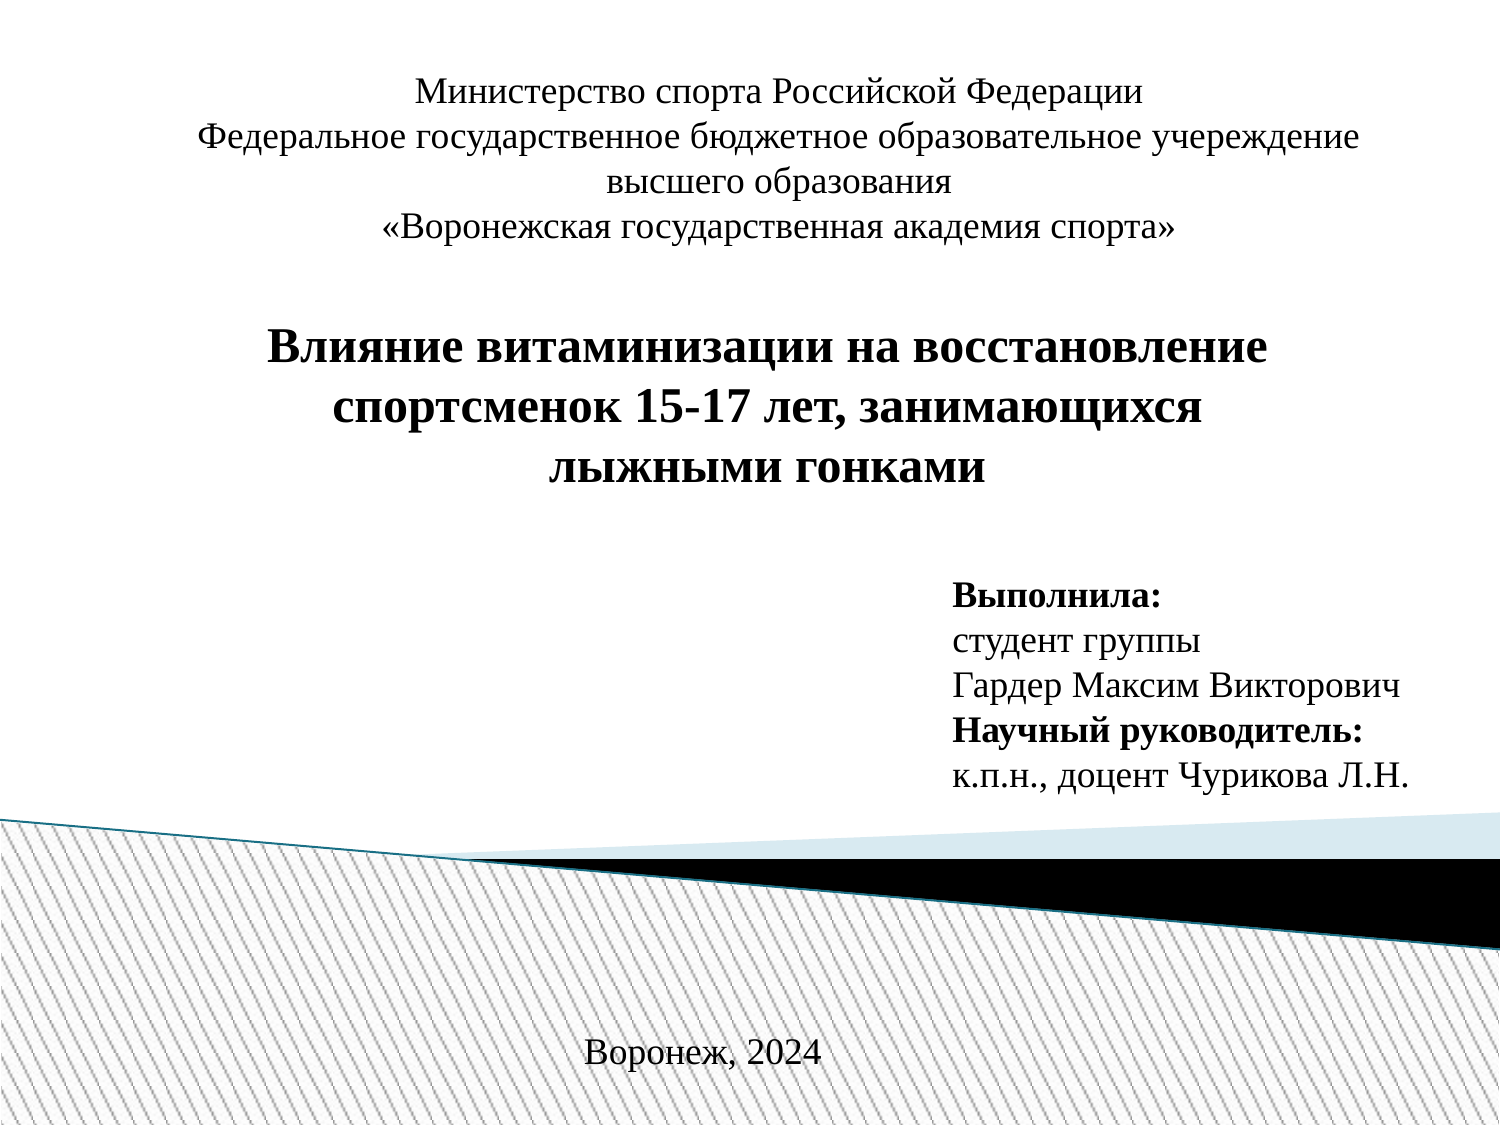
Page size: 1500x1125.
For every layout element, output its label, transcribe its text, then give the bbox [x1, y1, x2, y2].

picture [1, 822, 1498, 1125]
text_box Министерство спорта Российской Федерации Федеральное государственное бюджетное образовательное учереждение высшего образования «Воронежская государственная академия спорта» [117, 58, 1442, 299]
text_box Выполнила: студент группы Гардер Максим Викторович Научный руководитель: к.п.н., доцент Чурикова Л.Н. [937, 562, 1500, 803]
text_box Влияние витаминизации на восстановление спортсменок 15-17 лет, занимающихся лыжными гонками [199, 304, 1336, 560]
text_box Воронеж, 2024 [433, 1019, 973, 1080]
